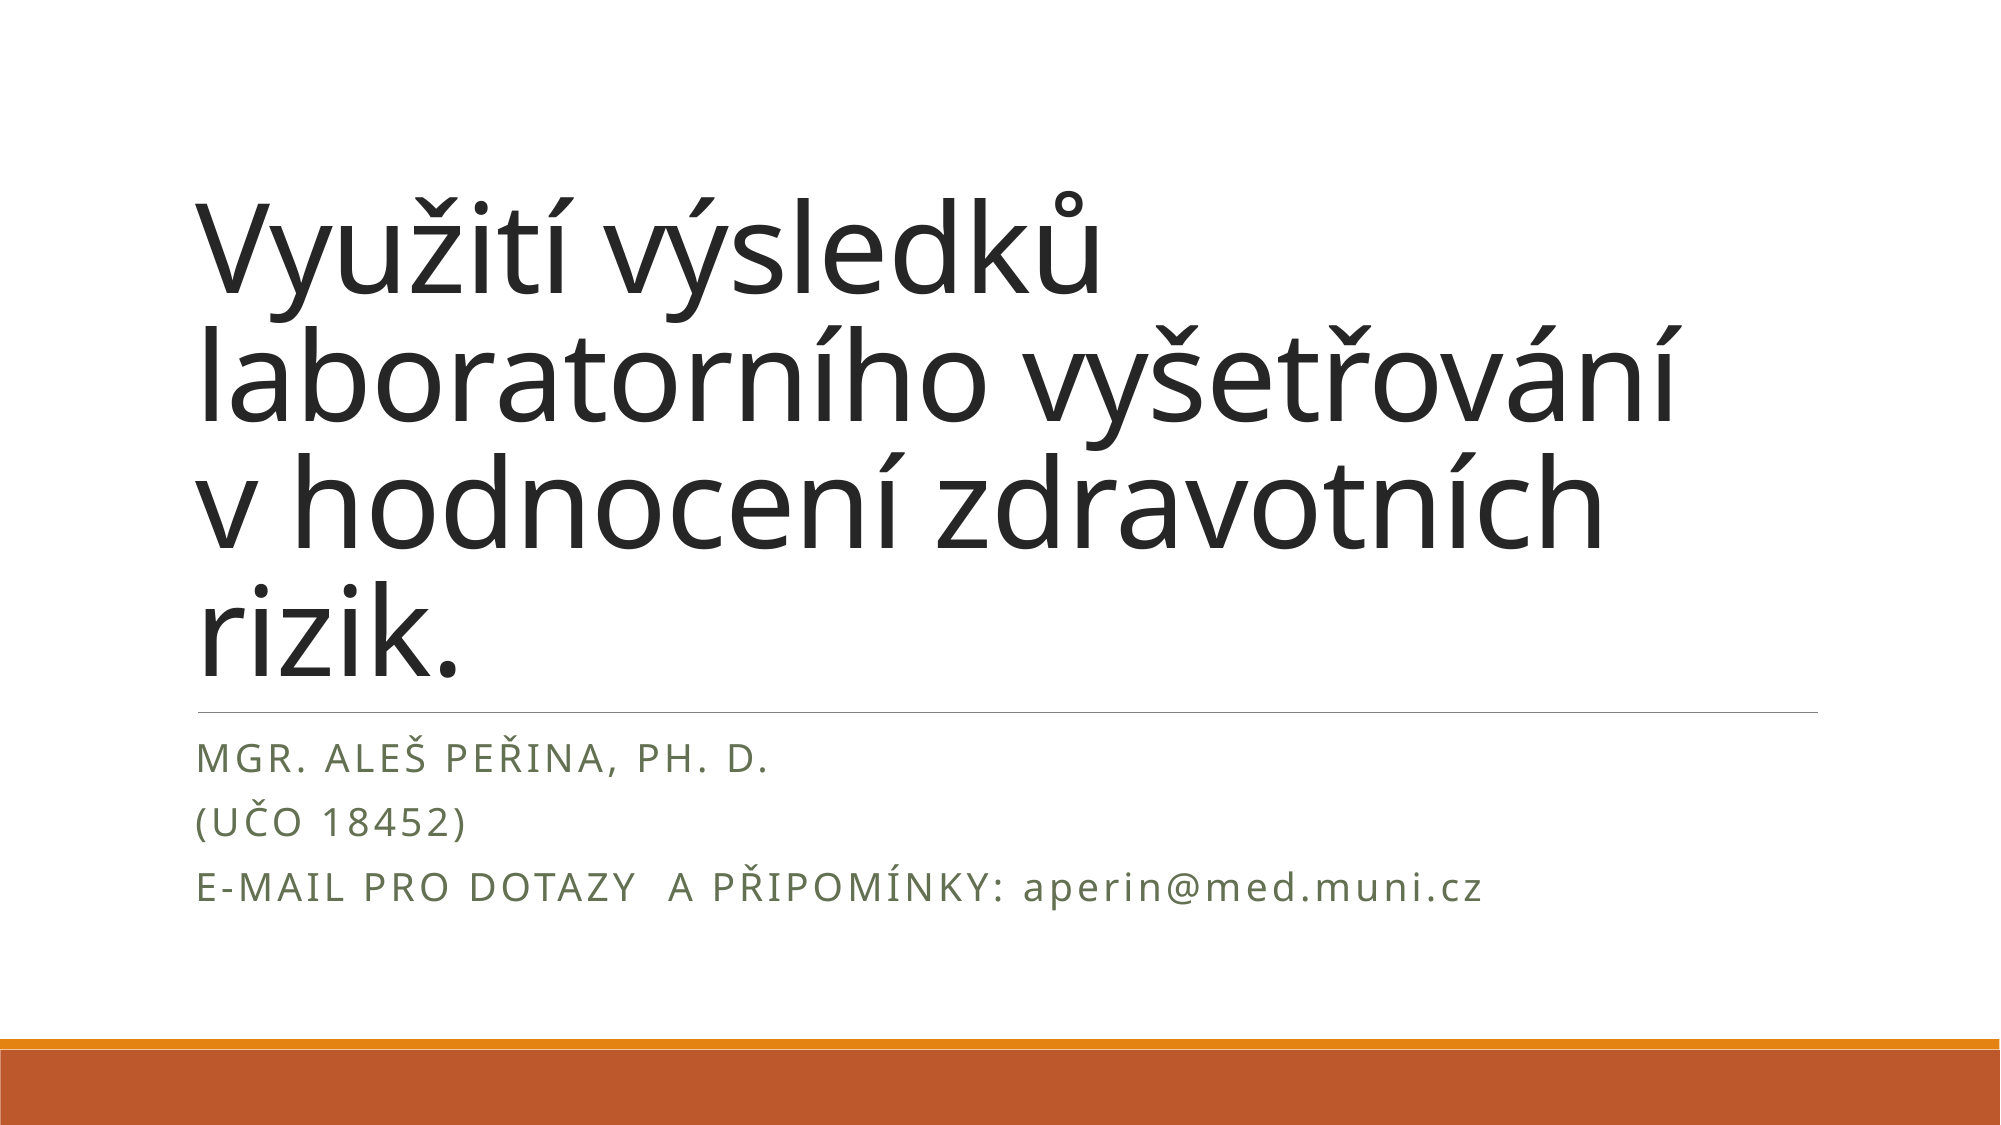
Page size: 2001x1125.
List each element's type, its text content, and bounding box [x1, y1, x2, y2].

subtitle Mgr. Aleš Peřina, ph. D. (UČO 18452) E-MAIL PRO DOTAZY A PŘIPOMÍNKY: aperin@med.muni.cz [180, 730, 1831, 919]
title Využití výsledků laboratorního vyšetřování v hodnocení zdravotních rizik. [180, 124, 1830, 710]
